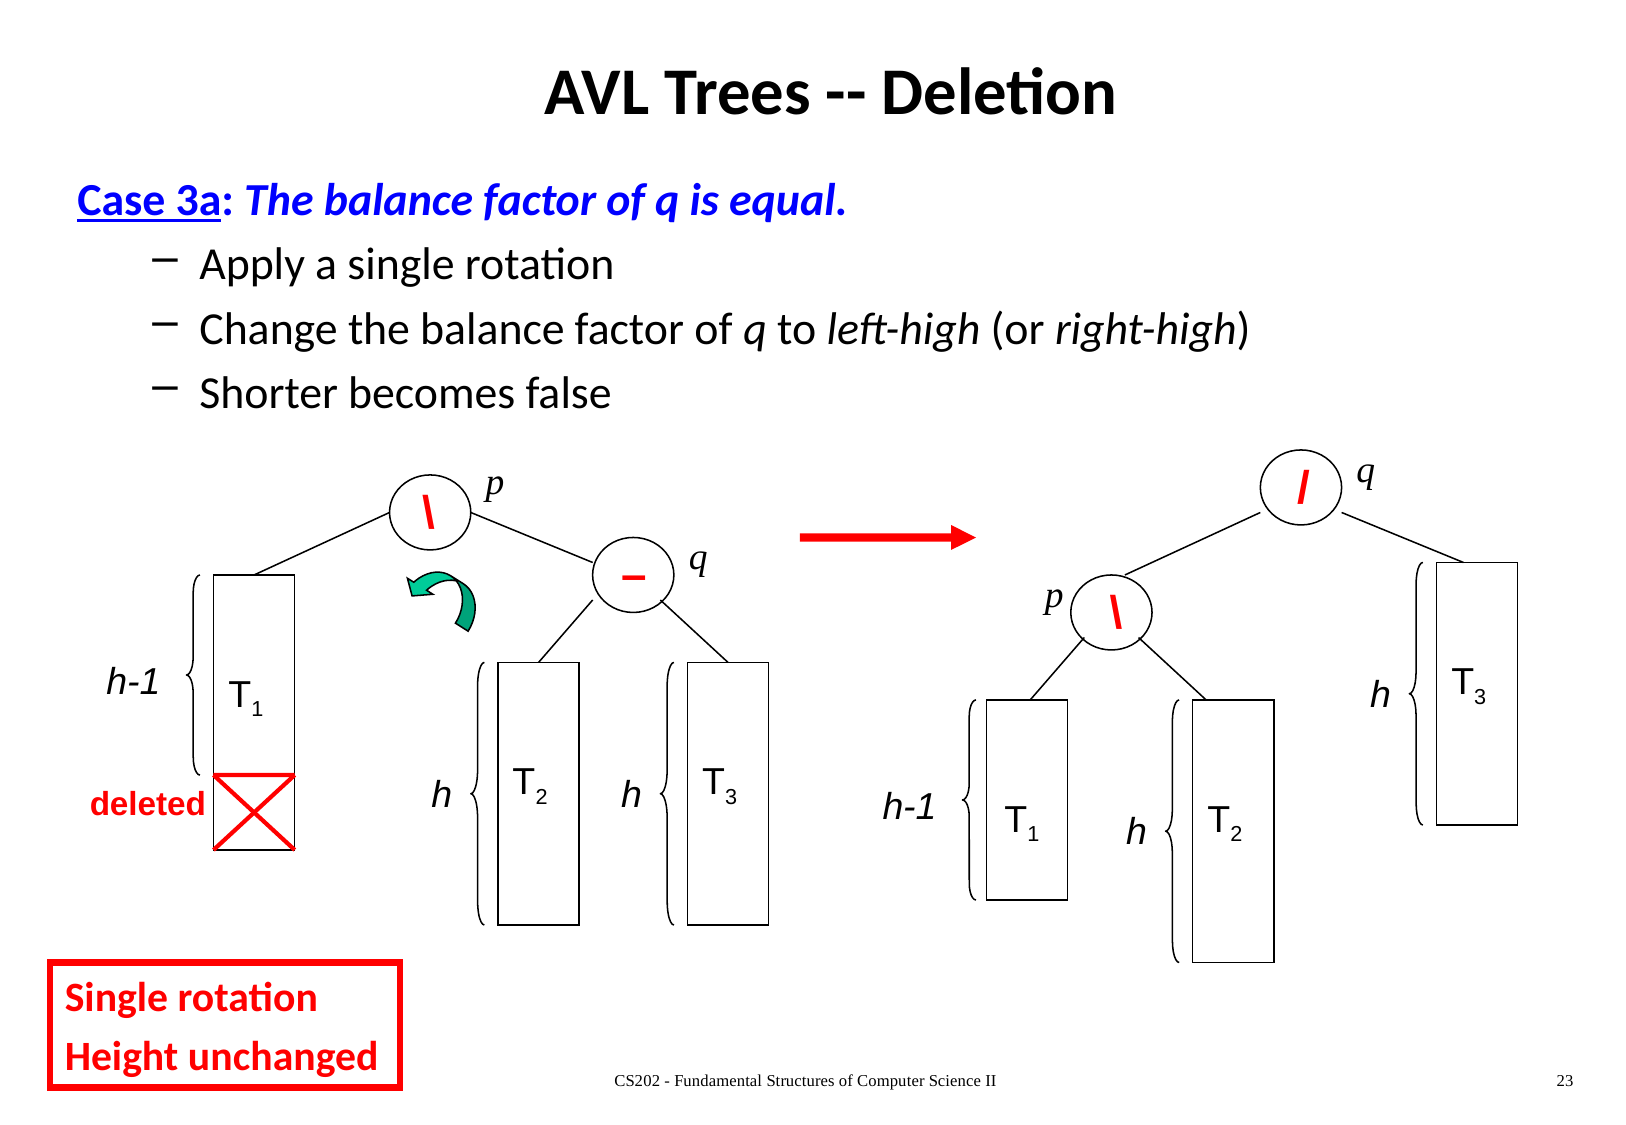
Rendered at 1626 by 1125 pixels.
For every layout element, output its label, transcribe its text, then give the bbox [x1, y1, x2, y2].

footer CS202 - Fundamental Structures of Computer Science II [500, 1062, 1111, 1101]
text_box Single rotation Height unchanged [50, 962, 400, 1088]
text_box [74, 437, 1518, 963]
slide_number Spring 2016 [62, 1062, 402, 1101]
title AVL Trees -- Deletion [62, 24, 1600, 151]
slide_number 23 [1249, 1062, 1589, 1101]
list Case 3a: The balance factor of q is equal. Apply a single rotation Change the balance factor of q to left-high (or right-high) Shorter becomes false [62, 162, 1425, 425]
